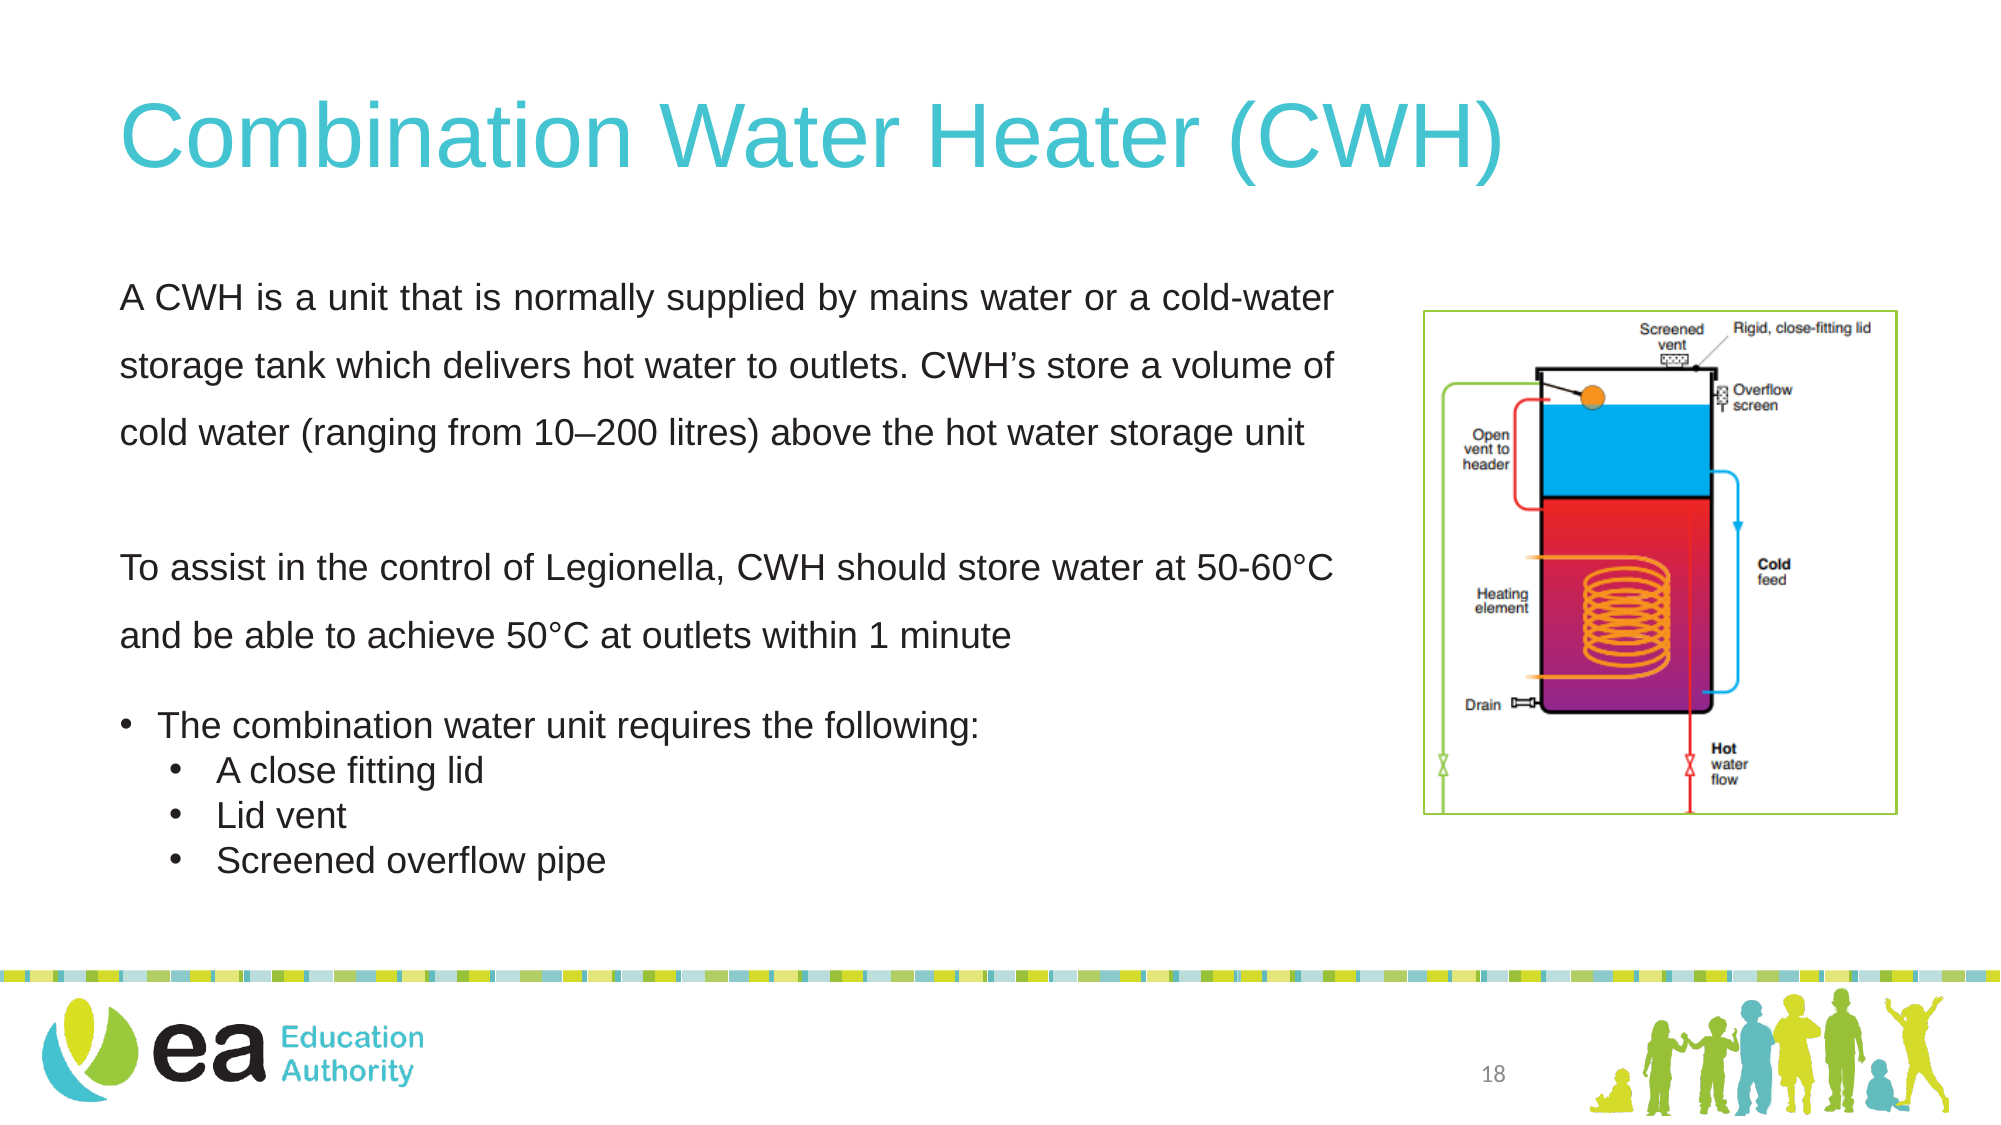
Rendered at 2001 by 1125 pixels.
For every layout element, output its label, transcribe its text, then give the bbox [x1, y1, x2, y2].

picture [42, 998, 423, 1102]
picture [1589, 987, 1949, 1116]
picture [0, 969, 2000, 982]
title Combination Water Heater (CWH) [104, 45, 1830, 231]
list A CWH is a unit that is normally supplied by mains water or a cold-water storage tank which delivers hot water to outlets. CWH’s store a volume of cold water (ranging from 10–200 litres) above the hot water storage unit To assist in the control of Legionella, CWH should store water at 50-60°C and be able to achieve 50°C at outlets within 1 minute The combination water unit requires the following: A close fitting lid Lid vent Screened overflow pipe [104, 243, 1350, 944]
picture [1424, 312, 1896, 813]
